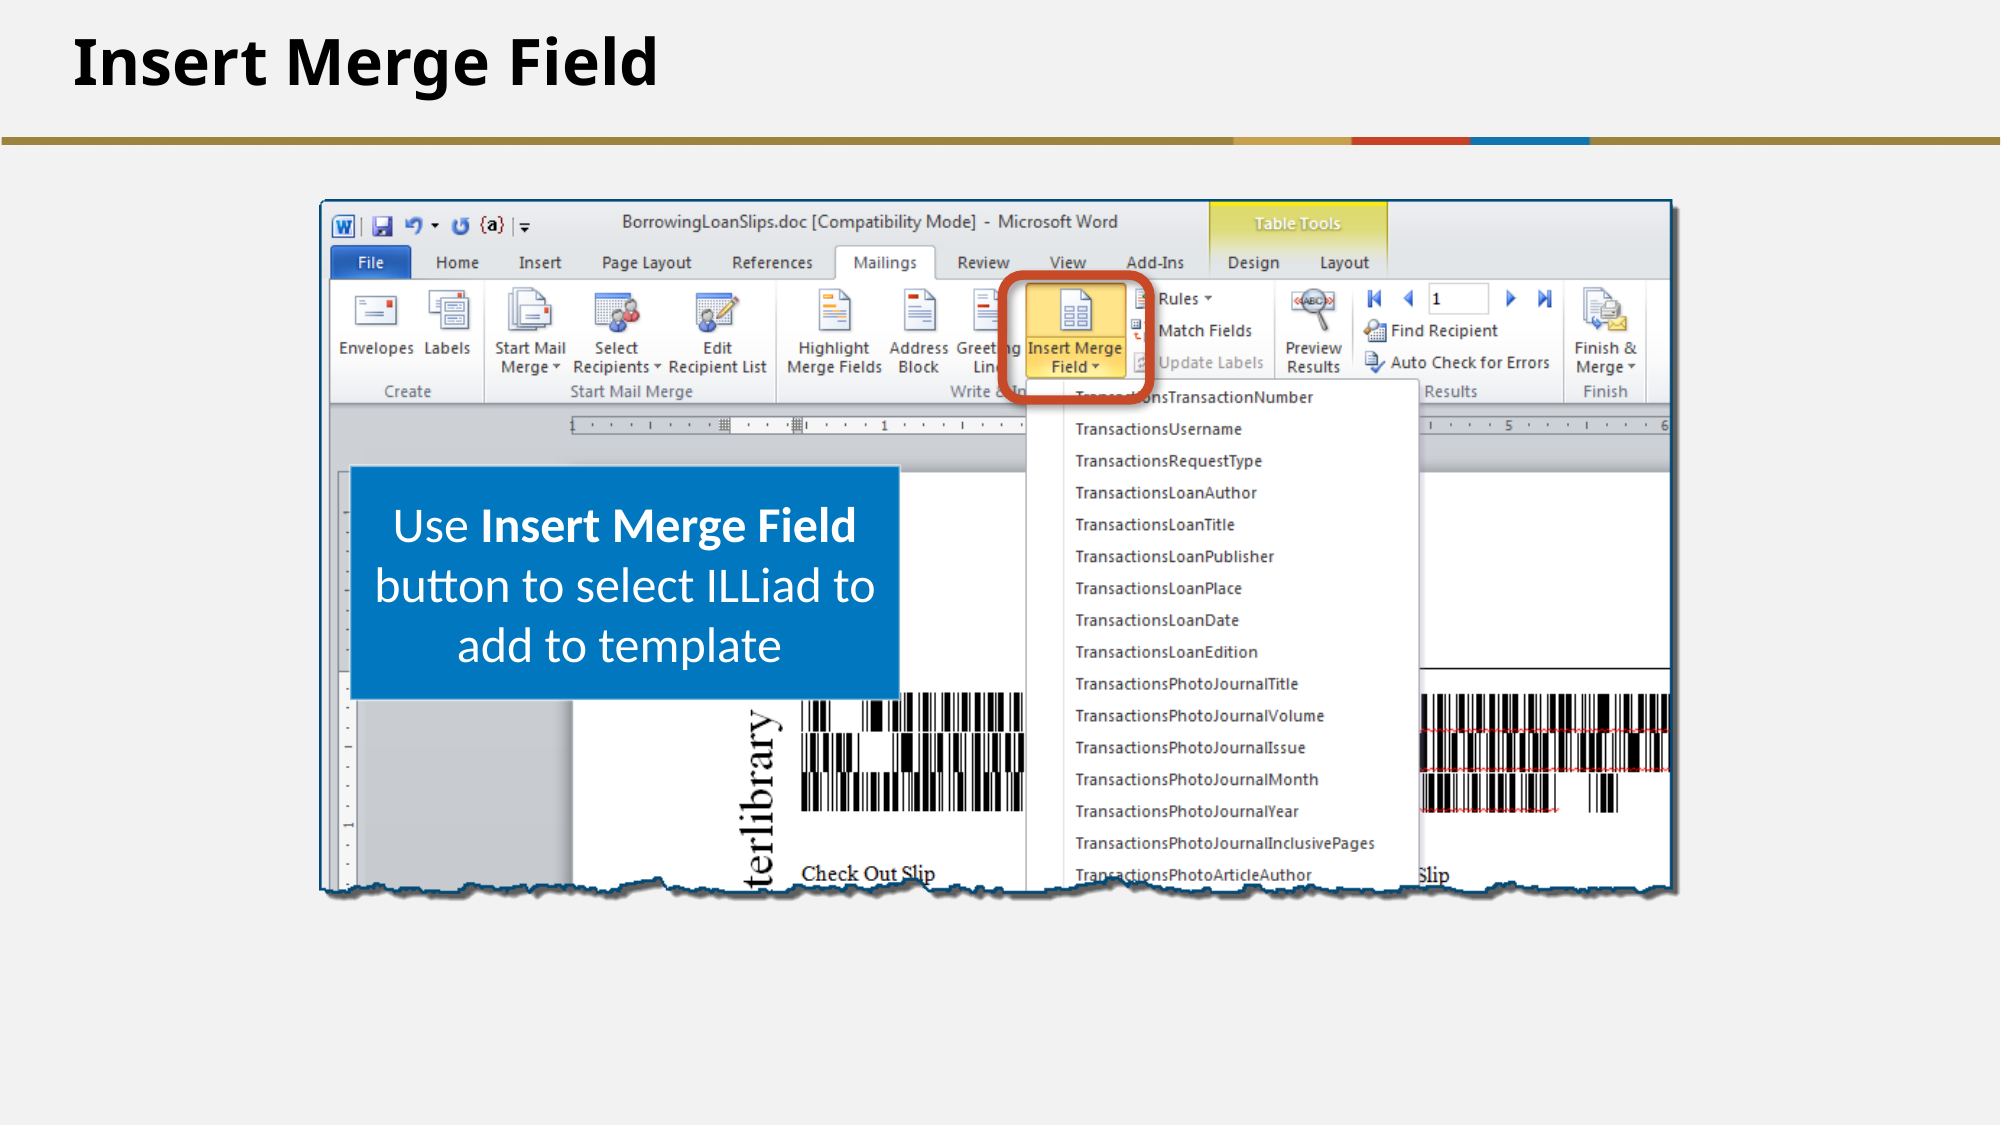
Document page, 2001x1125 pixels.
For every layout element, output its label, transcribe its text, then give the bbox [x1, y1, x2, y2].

picture [1, 137, 2001, 145]
picture [319, 199, 1686, 907]
title Insert Merge Field [58, 22, 1942, 107]
